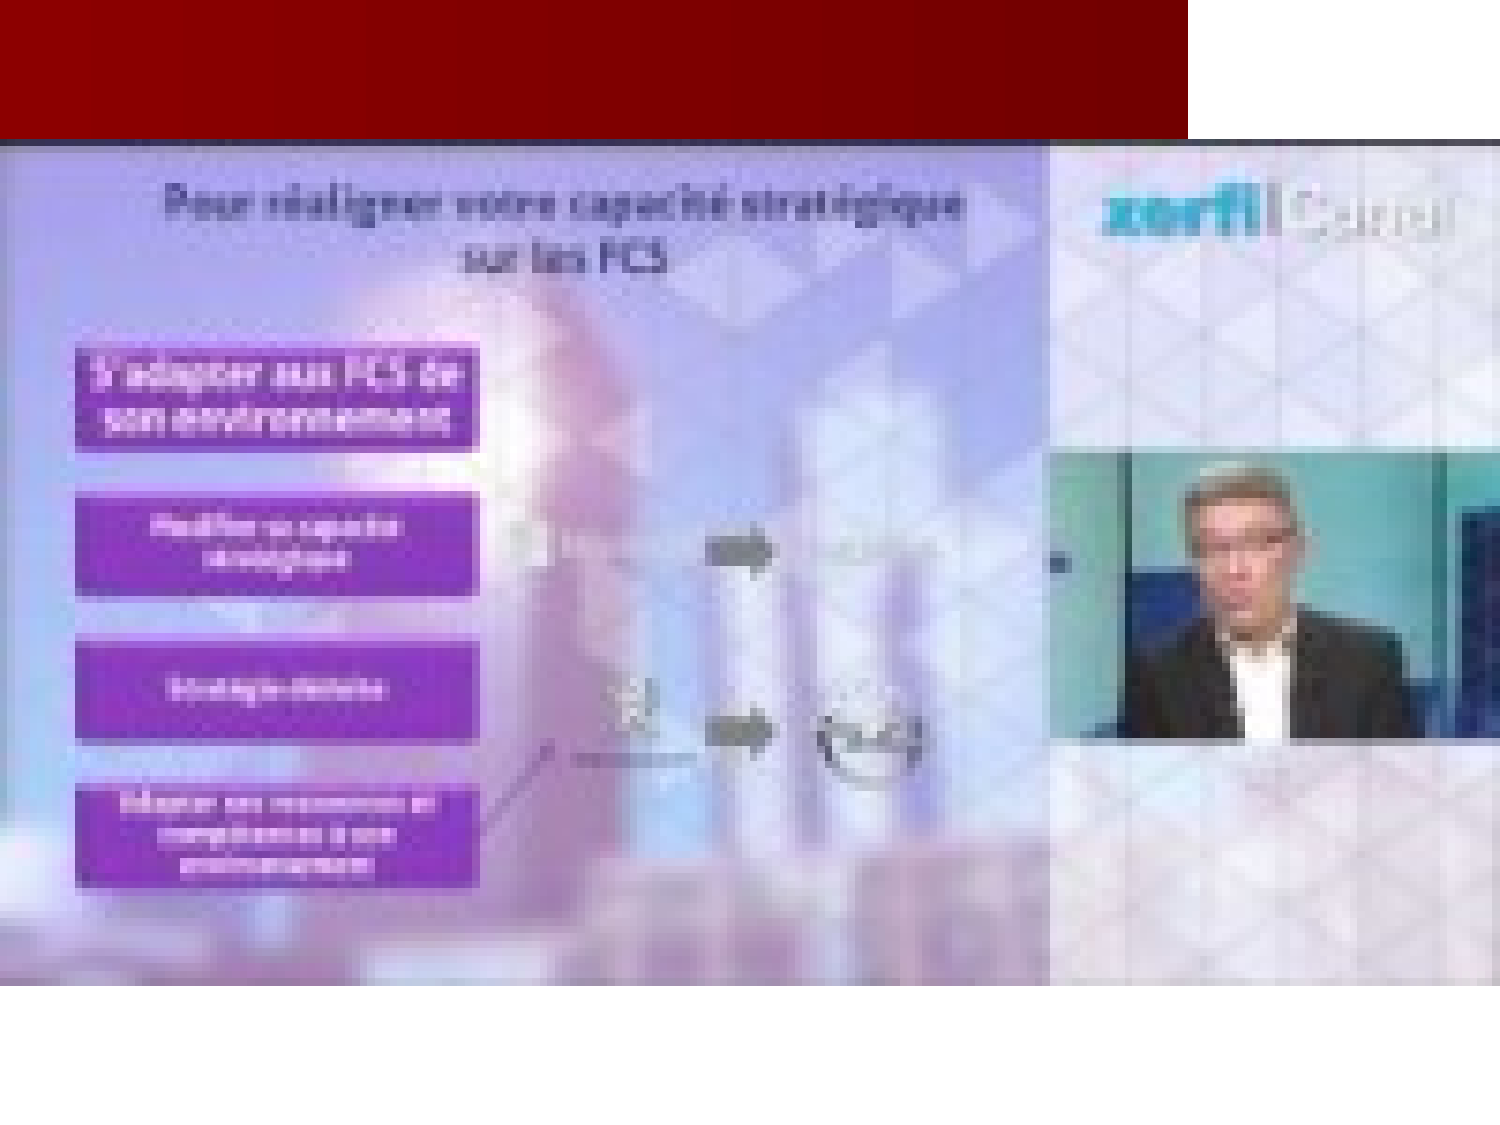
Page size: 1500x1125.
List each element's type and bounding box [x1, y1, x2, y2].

text_box [0, 138, 1500, 987]
